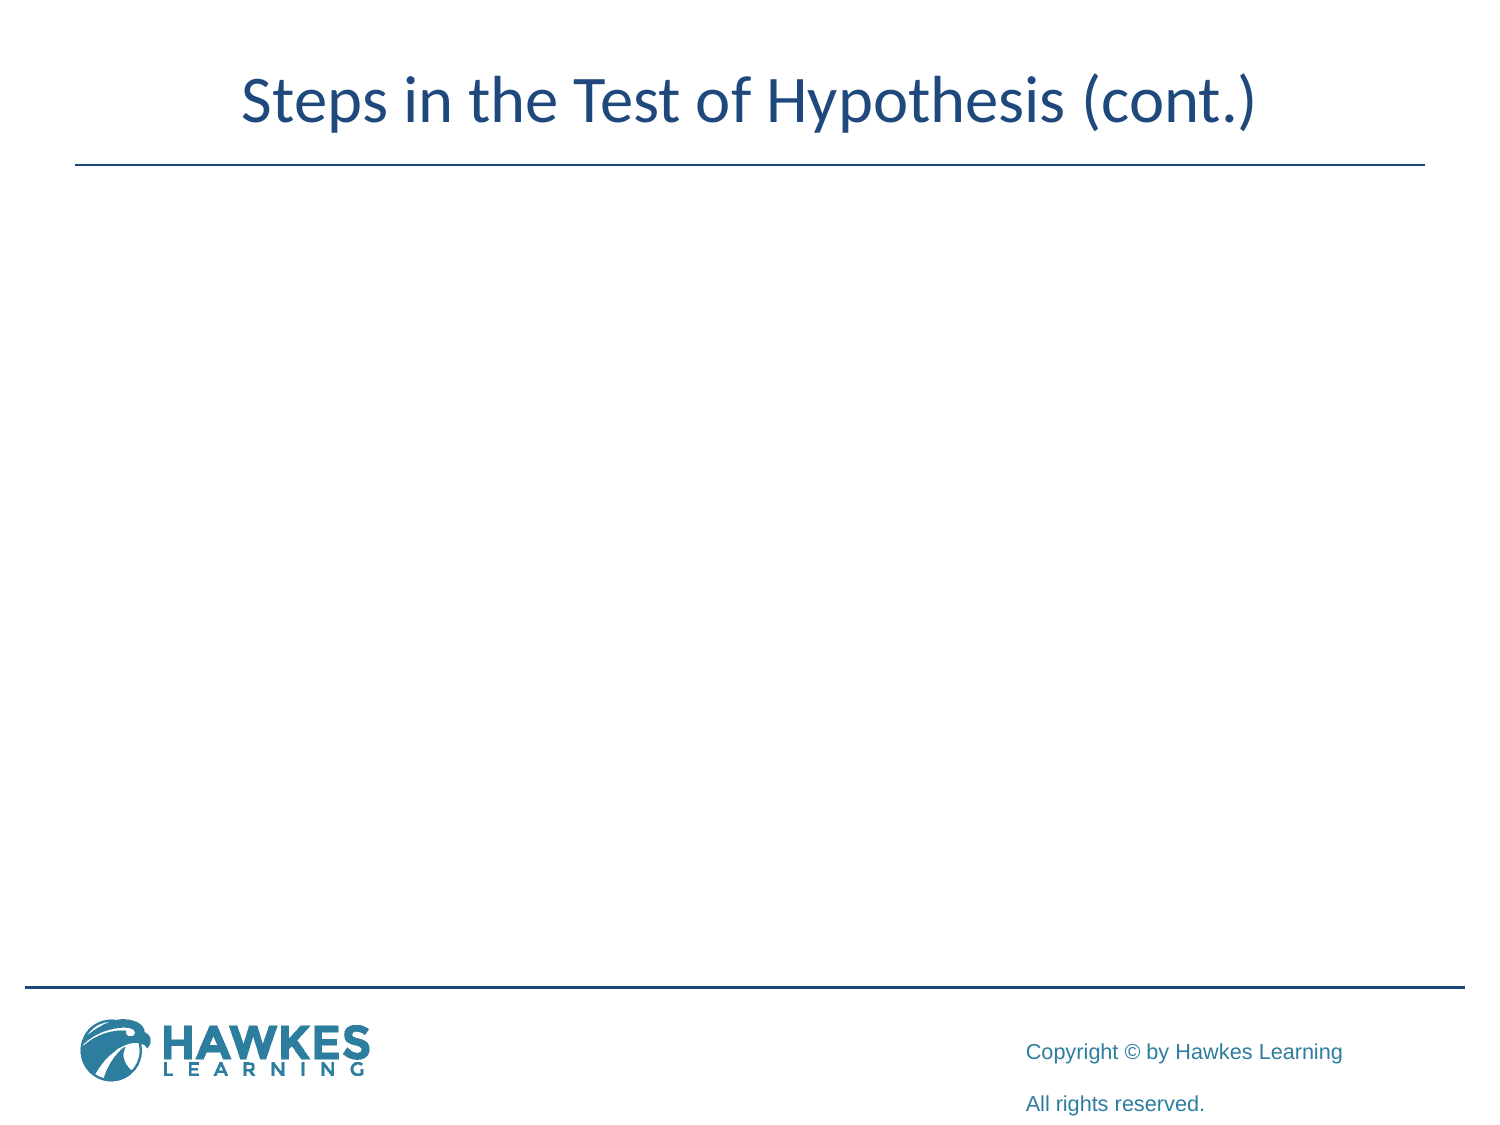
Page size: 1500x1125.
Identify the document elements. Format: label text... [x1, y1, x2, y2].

picture [75, 1012, 375, 1088]
title Steps in the Test of Hypothesis (cont.) [75, 29, 1425, 180]
